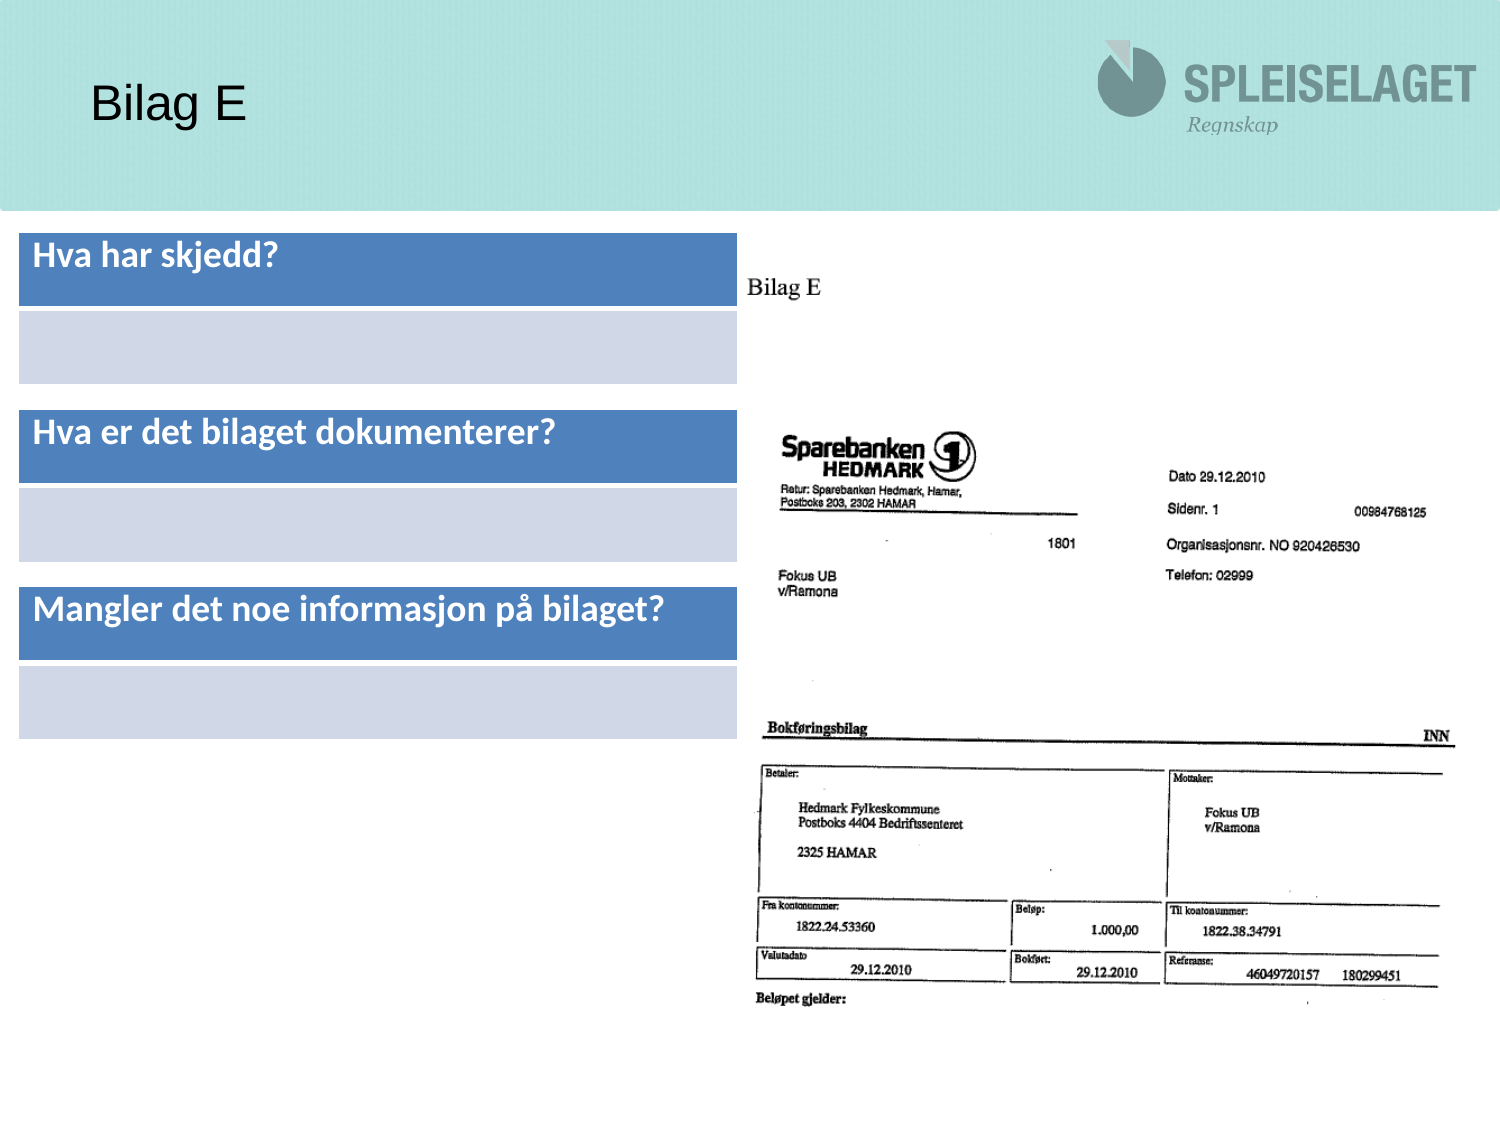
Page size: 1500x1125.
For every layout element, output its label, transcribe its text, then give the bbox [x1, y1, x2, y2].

table_cell [19, 666, 732, 739]
table_header Hva er det bilaget dokumenterer? [19, 410, 732, 483]
title Bilag E [75, 26, 1055, 174]
picture [0, 0, 1500, 211]
table_cell [19, 311, 732, 384]
table_header Hva har skjedd? [19, 233, 737, 306]
table_cell [19, 488, 732, 562]
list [737, 266, 1471, 1026]
table_header Mangler det noe informasjon på bilaget? [19, 587, 732, 660]
